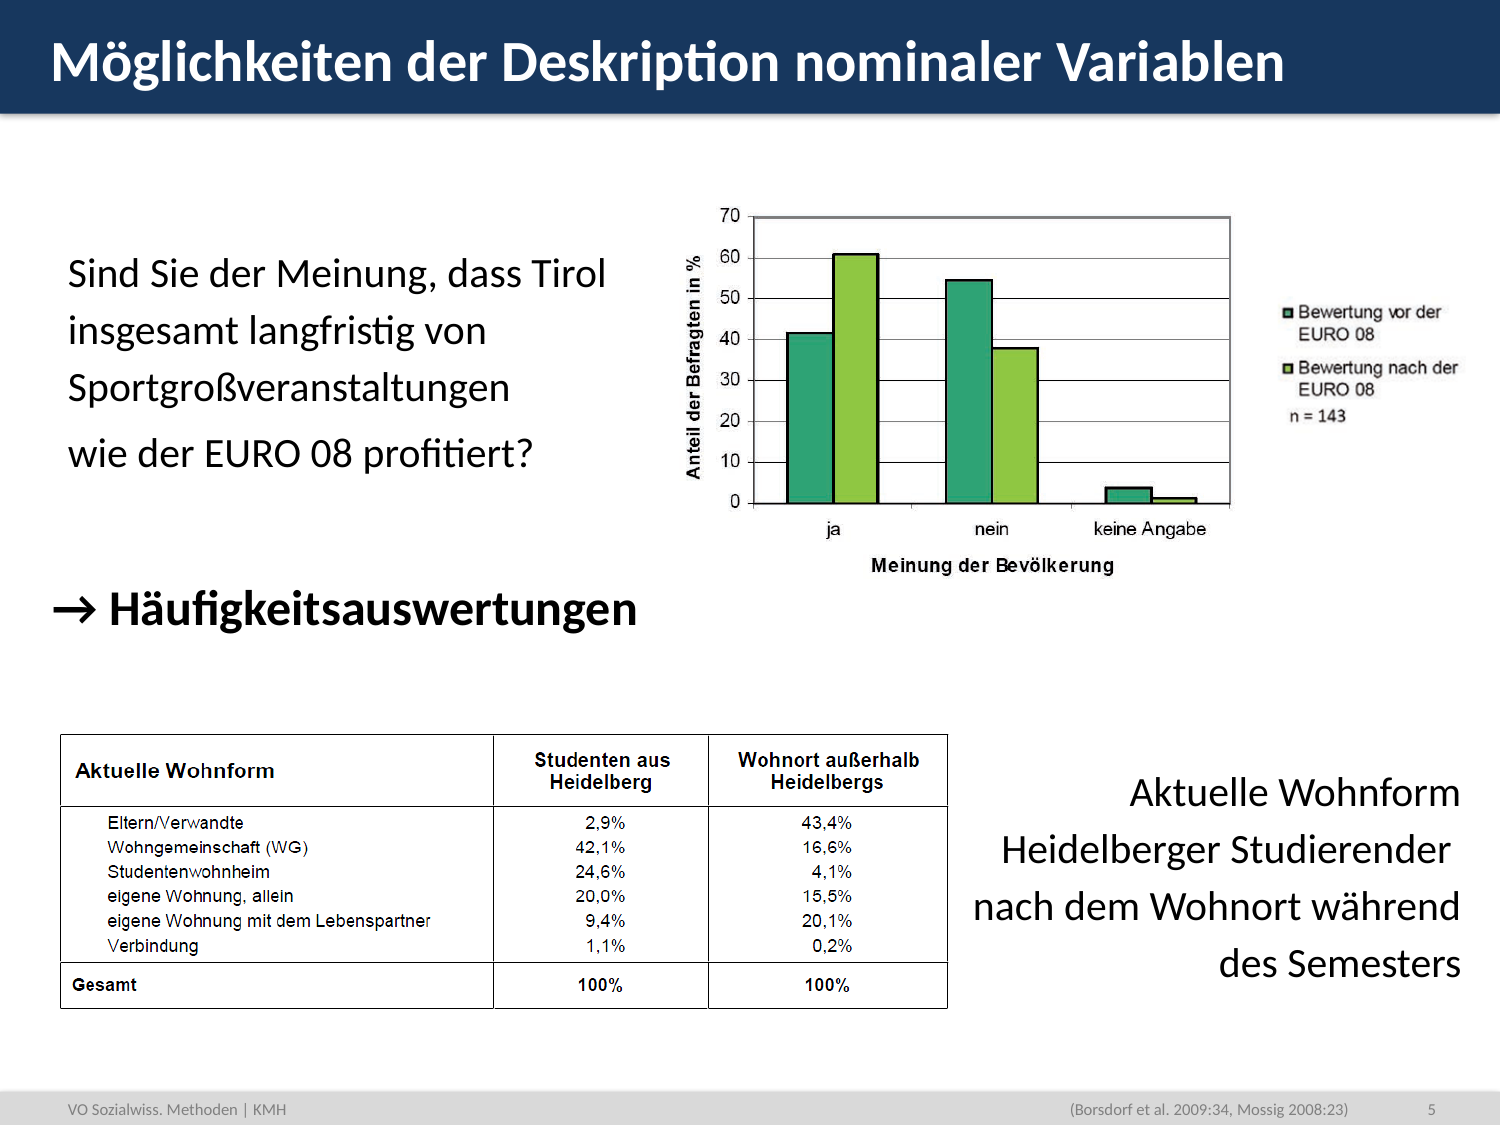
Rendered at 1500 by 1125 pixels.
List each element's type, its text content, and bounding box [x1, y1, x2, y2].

picture [666, 187, 1236, 587]
picture [1268, 290, 1471, 435]
title Möglichkeiten der Deskription nominaler Variablen [35, 15, 1451, 91]
text_box Aktuelle Wohnform Heidelberger Studierender nach dem Wohnort während des Semesters [953, 727, 1477, 1015]
list → Häufigkeitsauswertungen [38, 193, 1477, 1009]
text_box Sind Sie der Meinung, dass Tirol insgesamt langfristig von Sportgroßveranstaltungen wie der EURO 08 profitiert? [53, 231, 661, 495]
picture [53, 727, 951, 1016]
list (Borsdorf et al. 2009:34, Mossig 2008:23) [726, 1091, 1364, 1125]
